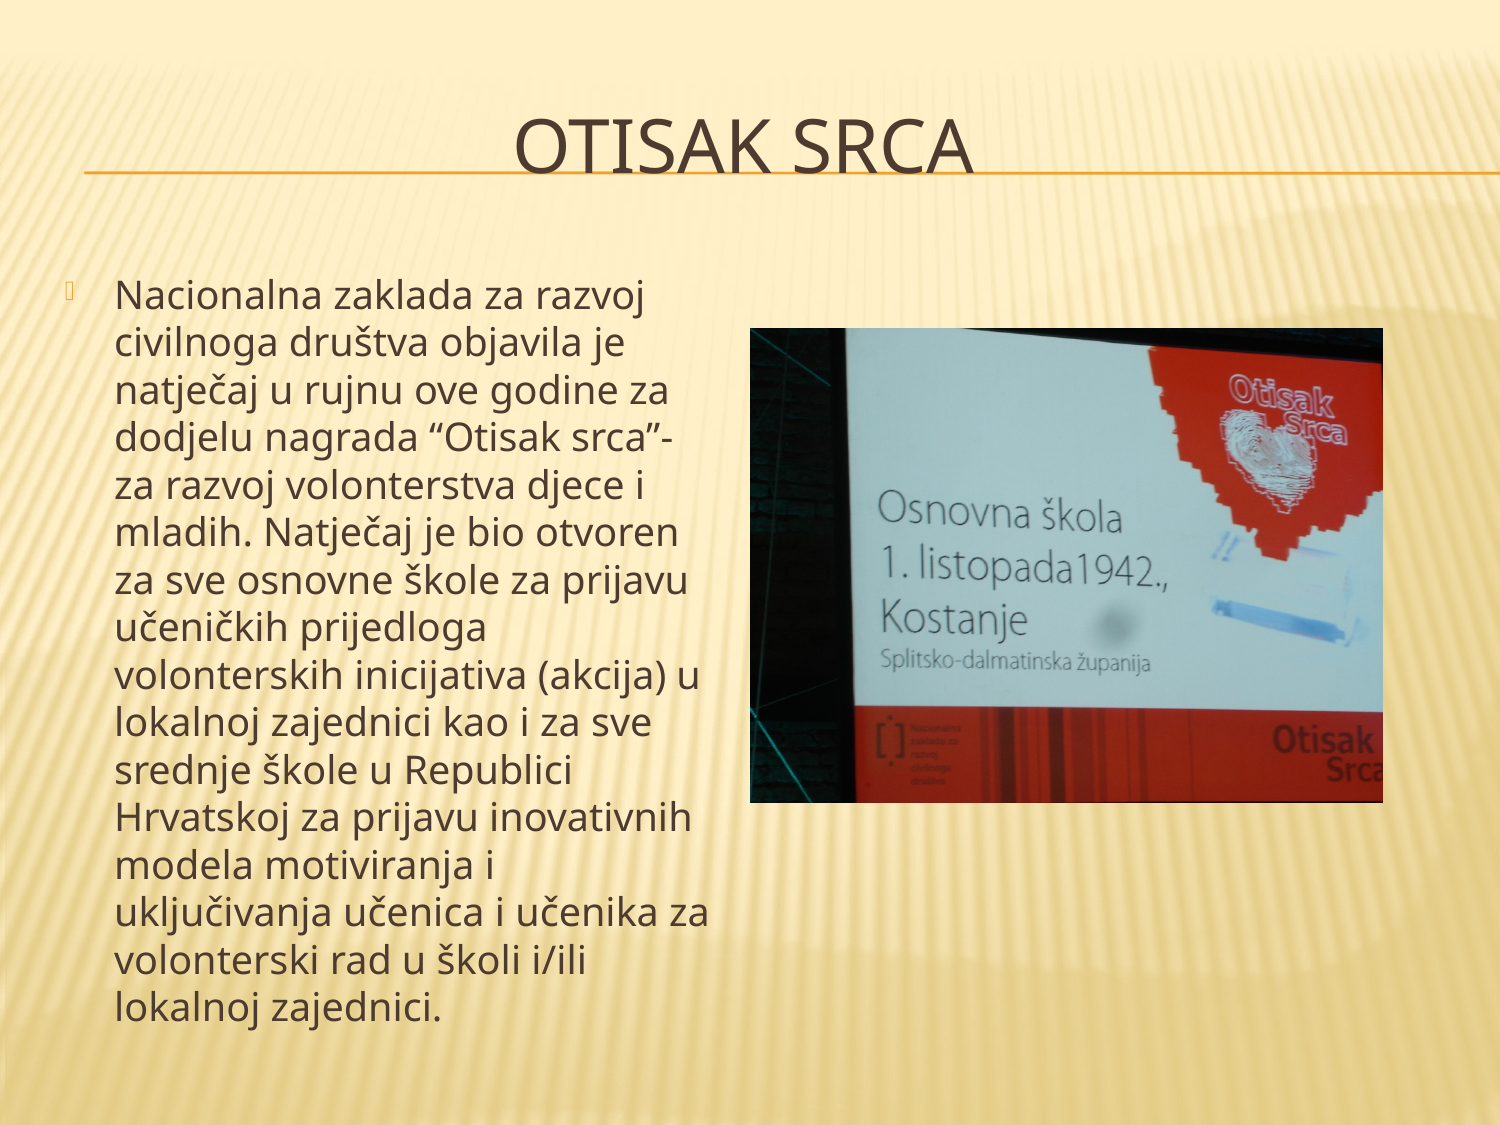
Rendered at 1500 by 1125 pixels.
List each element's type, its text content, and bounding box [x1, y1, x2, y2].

list Nacionalna zaklada za razvoj civilnoga društva objavila je natječaj u rujnu ove godine za dodjelu nagrada “Otisak srca”- za razvoj volonterstva djece i mladih. Natječaj je bio otvoren za sve osnovne škole za prijavu učeničkih prijedloga volonterskih inicijativa (akcija) u lokalnoj zajednici kao i za sve srednje škole u Republici Hrvatskoj za prijavu inovativnih modela motiviranja i uključivanja učenica i učenika za volonterski rad u školi i/ili lokalnoj zajednici. [50, 262, 738, 1038]
title OTISak srca [49, 75, 1475, 213]
picture [749, 327, 1384, 804]
